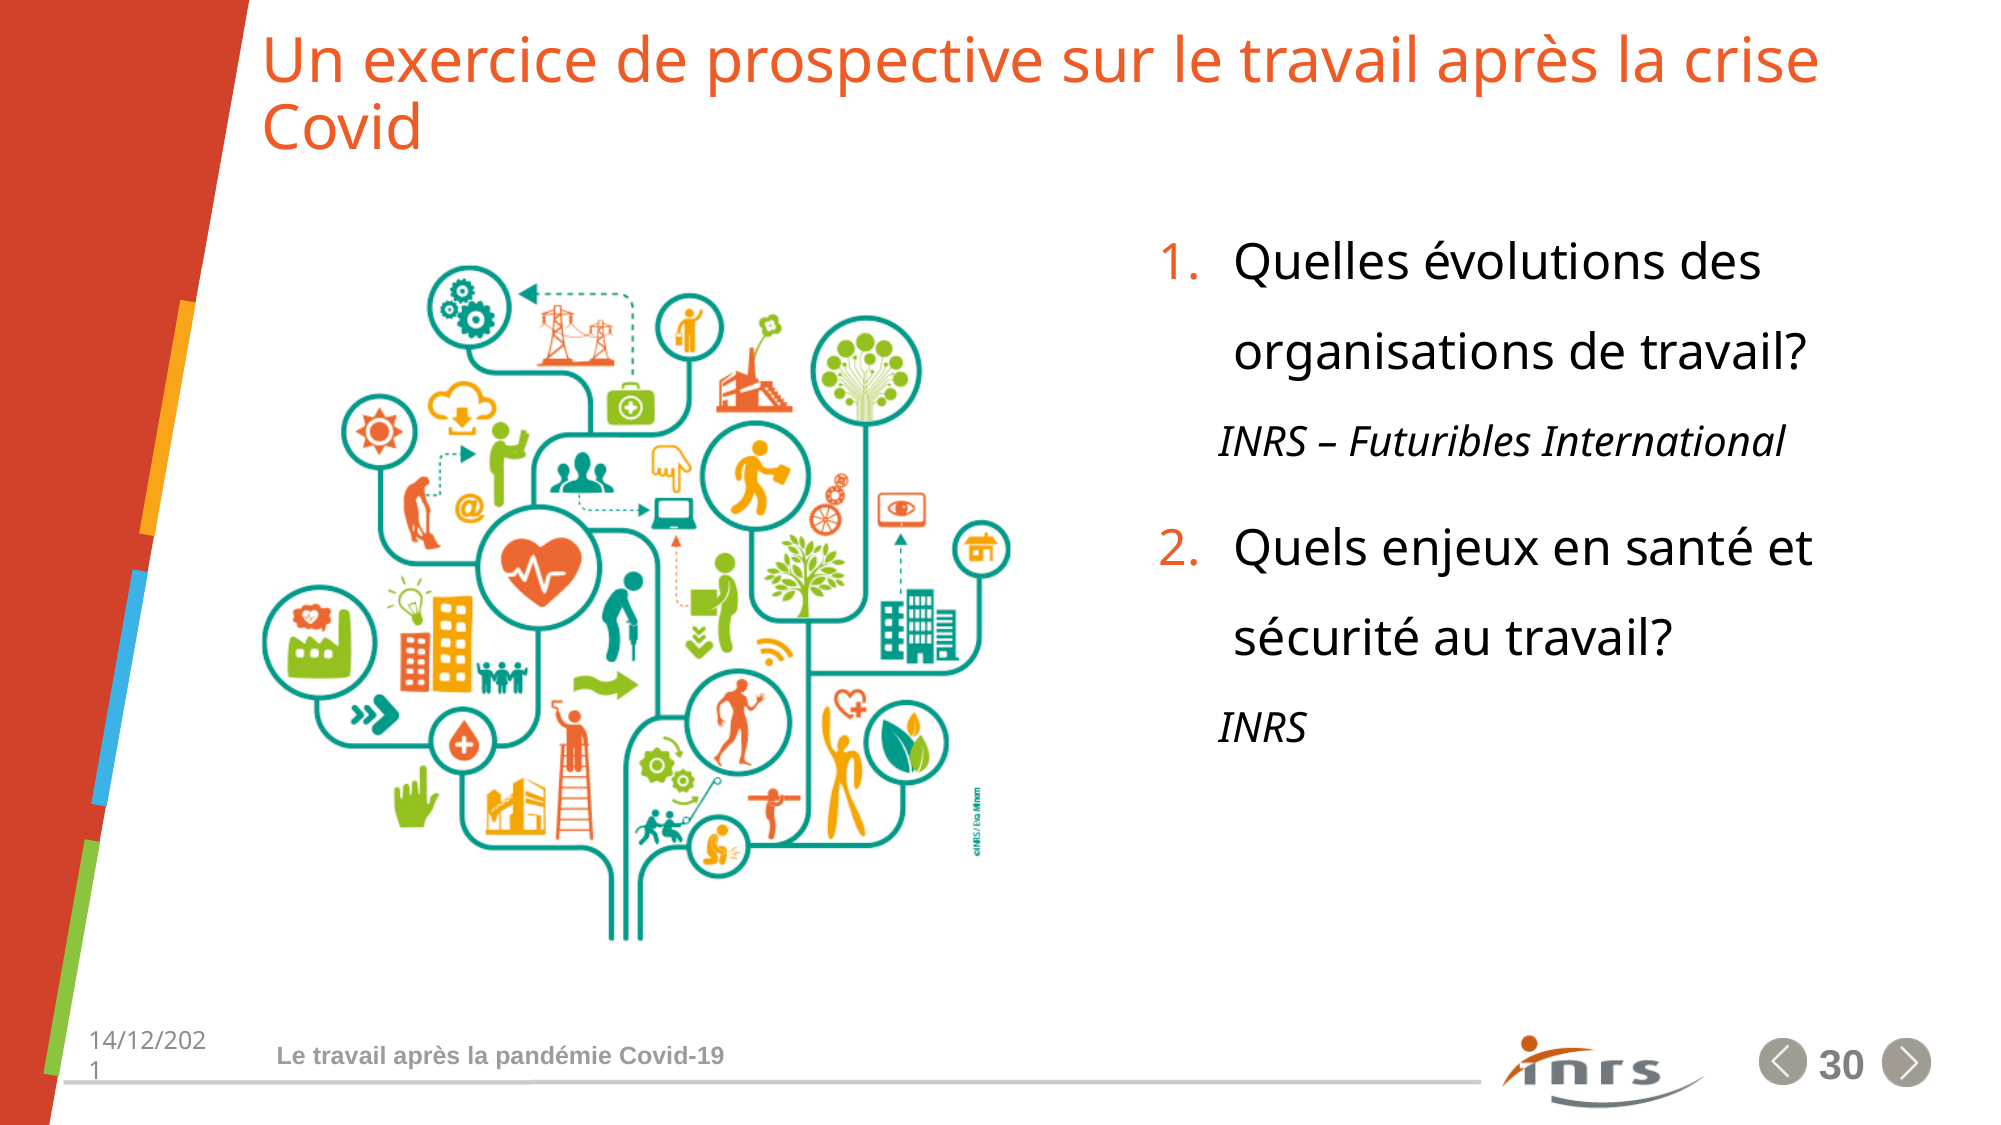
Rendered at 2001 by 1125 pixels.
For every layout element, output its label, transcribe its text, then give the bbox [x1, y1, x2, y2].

list Quelles évolutions des organisations de travail? INRS – Futuribles International Quels enjeux en santé et sécurité au travail? INRS [1158, 199, 2000, 977]
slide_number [73, 1024, 236, 1085]
footer Le travail après la pandémie Covid-19 [261, 1024, 1484, 1085]
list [243, 199, 1030, 986]
picture [50, 0, 2000, 1125]
title Un exercice de prospective sur le travail après la crise Covid [261, 48, 1975, 143]
